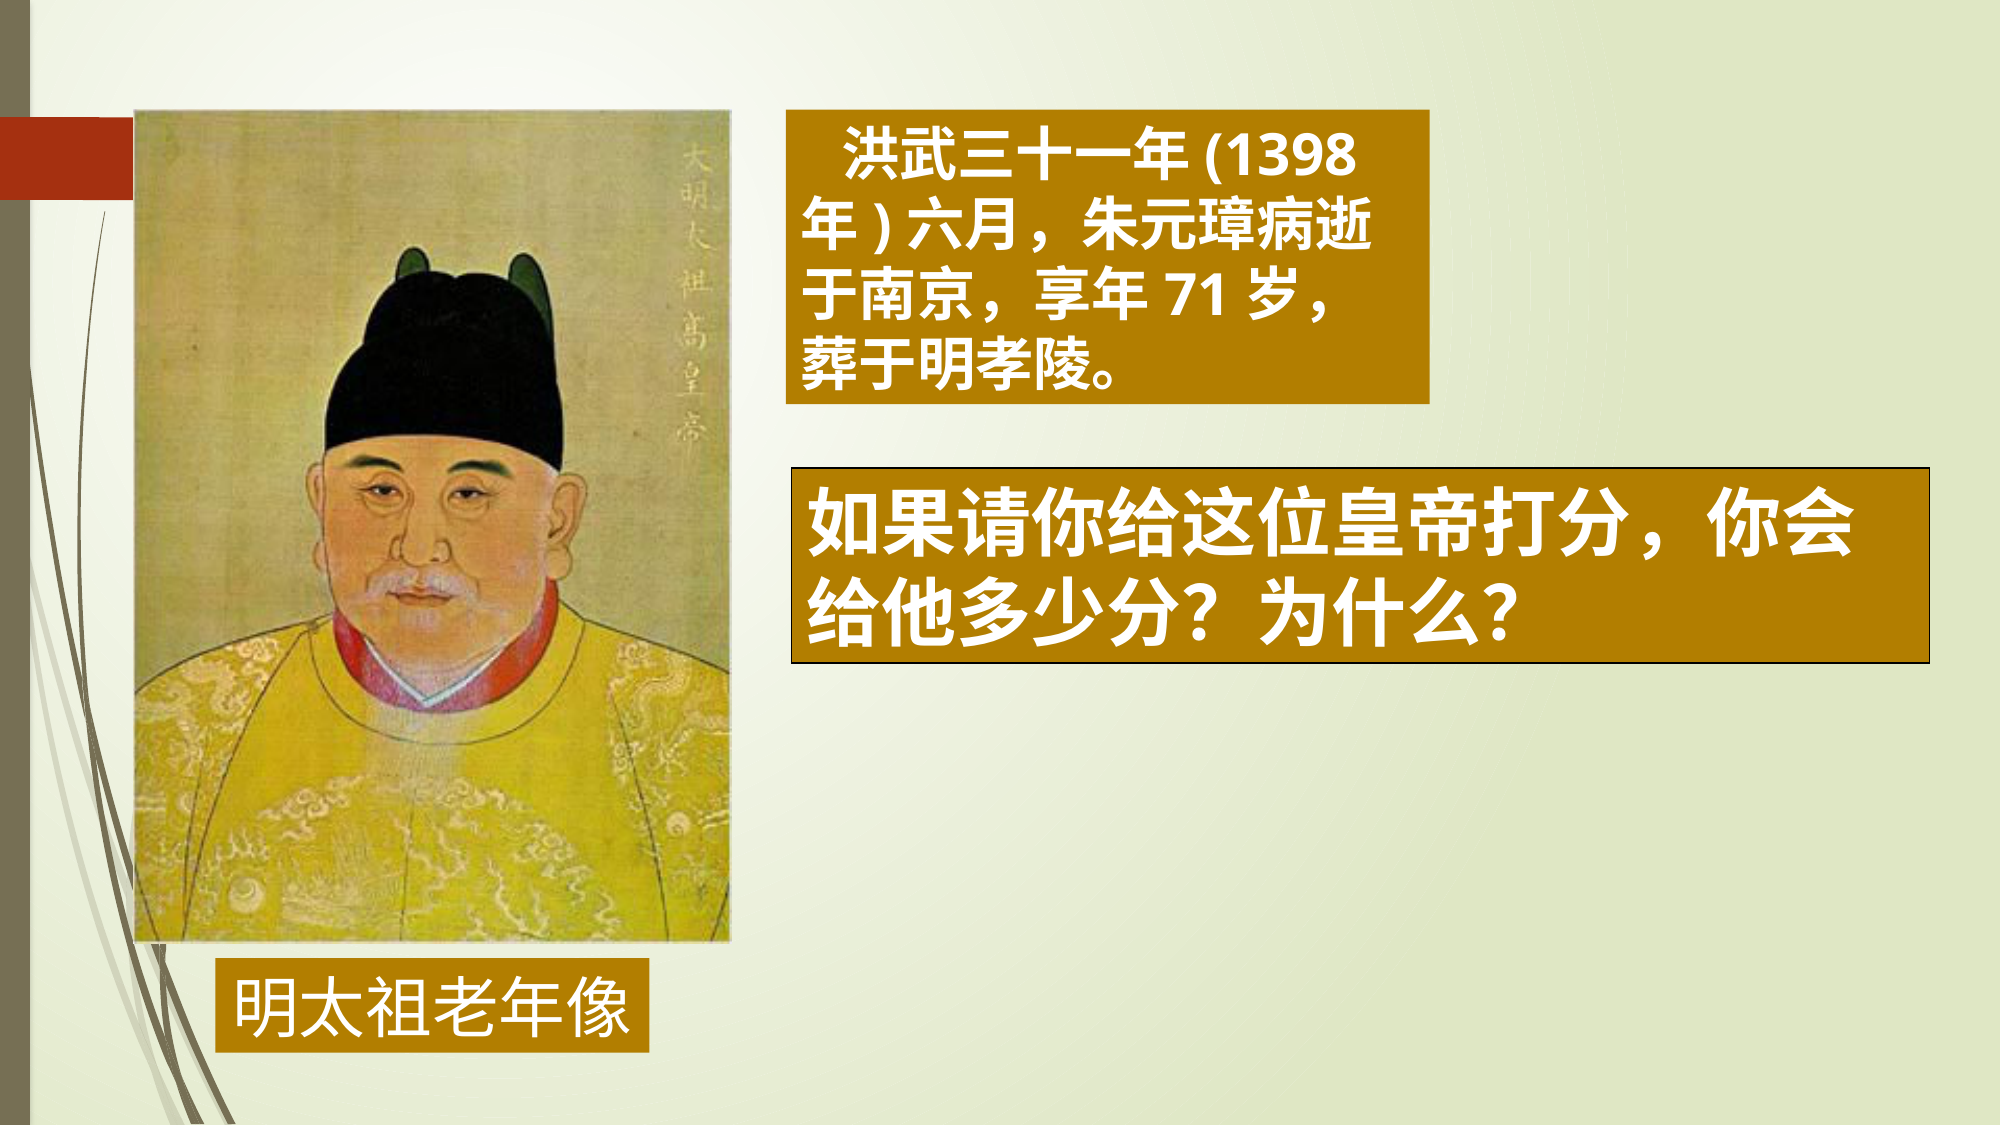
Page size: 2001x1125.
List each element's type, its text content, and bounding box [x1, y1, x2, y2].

text_box 如果请你给这位皇帝打分，你会给他多少分？为什么？ [791, 468, 1930, 663]
text_box 明太祖老年像 [215, 958, 650, 1053]
picture [133, 109, 732, 944]
text_box 洪武三十一年(1398年)六月，朱元璋病逝于南京，享年71岁，葬于明孝陵。 [785, 109, 1430, 405]
